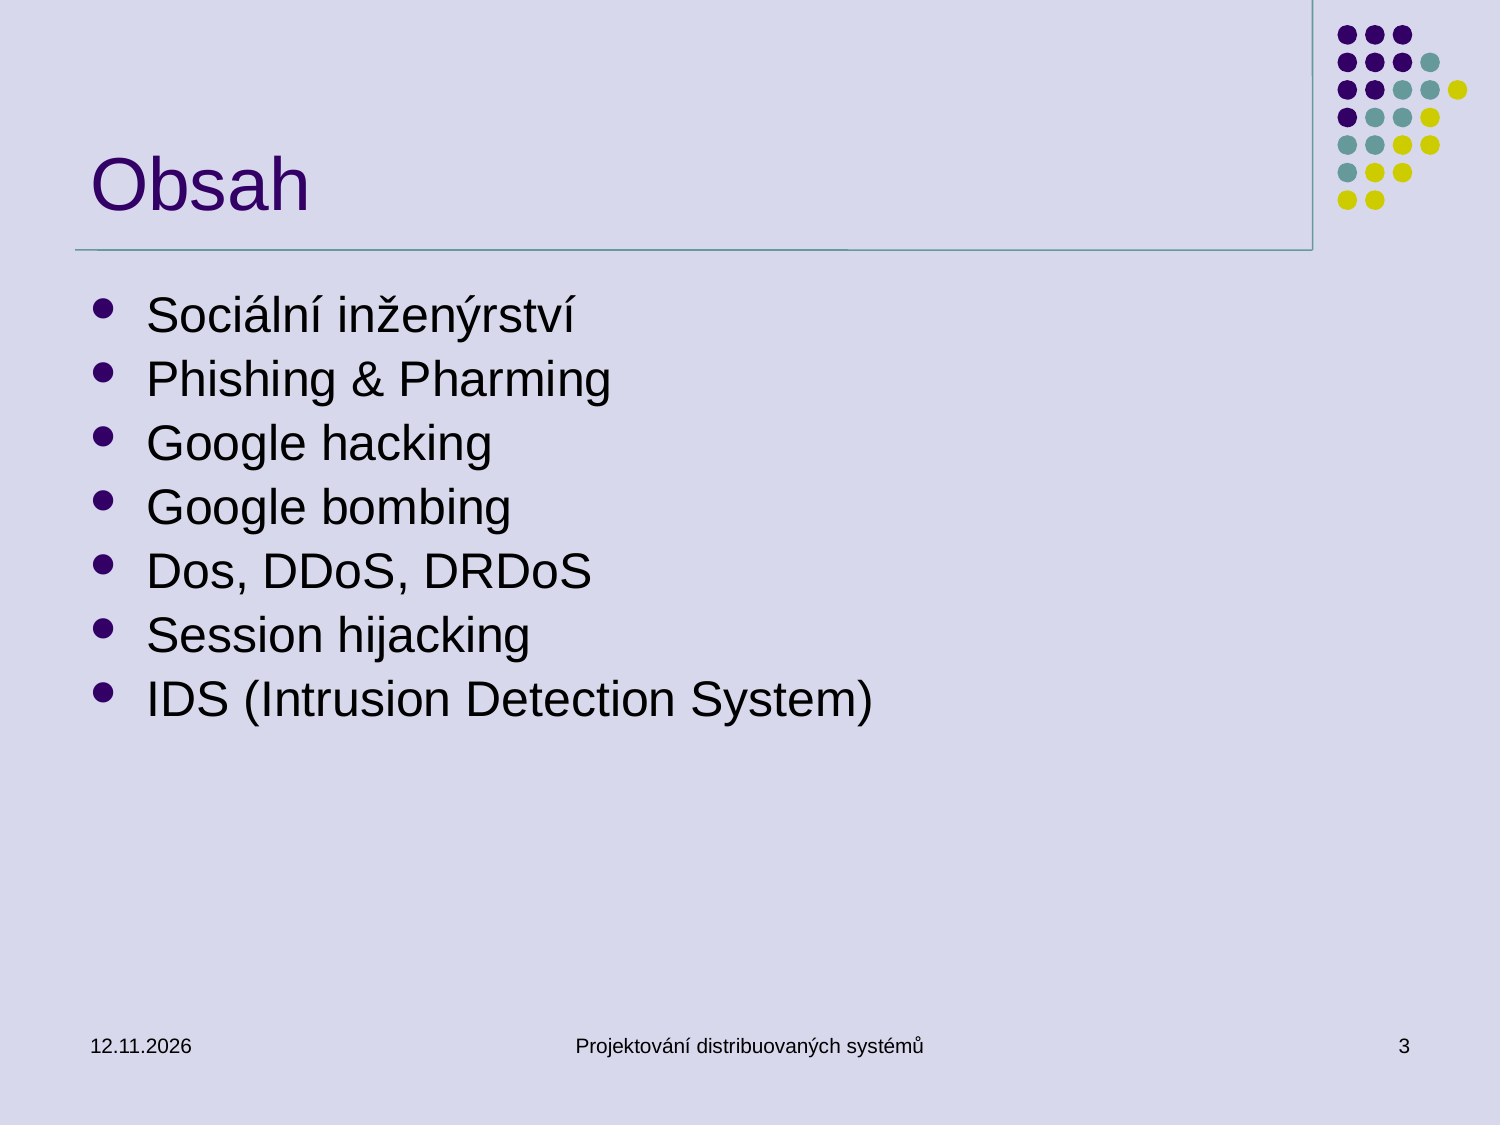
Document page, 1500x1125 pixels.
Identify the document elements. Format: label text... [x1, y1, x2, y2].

slide_number 3 [1074, 1025, 1425, 1100]
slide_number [75, 1025, 425, 1100]
footer Projektování distribuovaných systémů [512, 1025, 988, 1100]
list Sociální inženýrství Phishing & Pharming Google hacking Google bombing Dos, DDoS, DRDoS Session hijacking IDS (Intrusion Detection System) [75, 282, 1425, 1006]
title Obsah [75, 20, 1313, 233]
